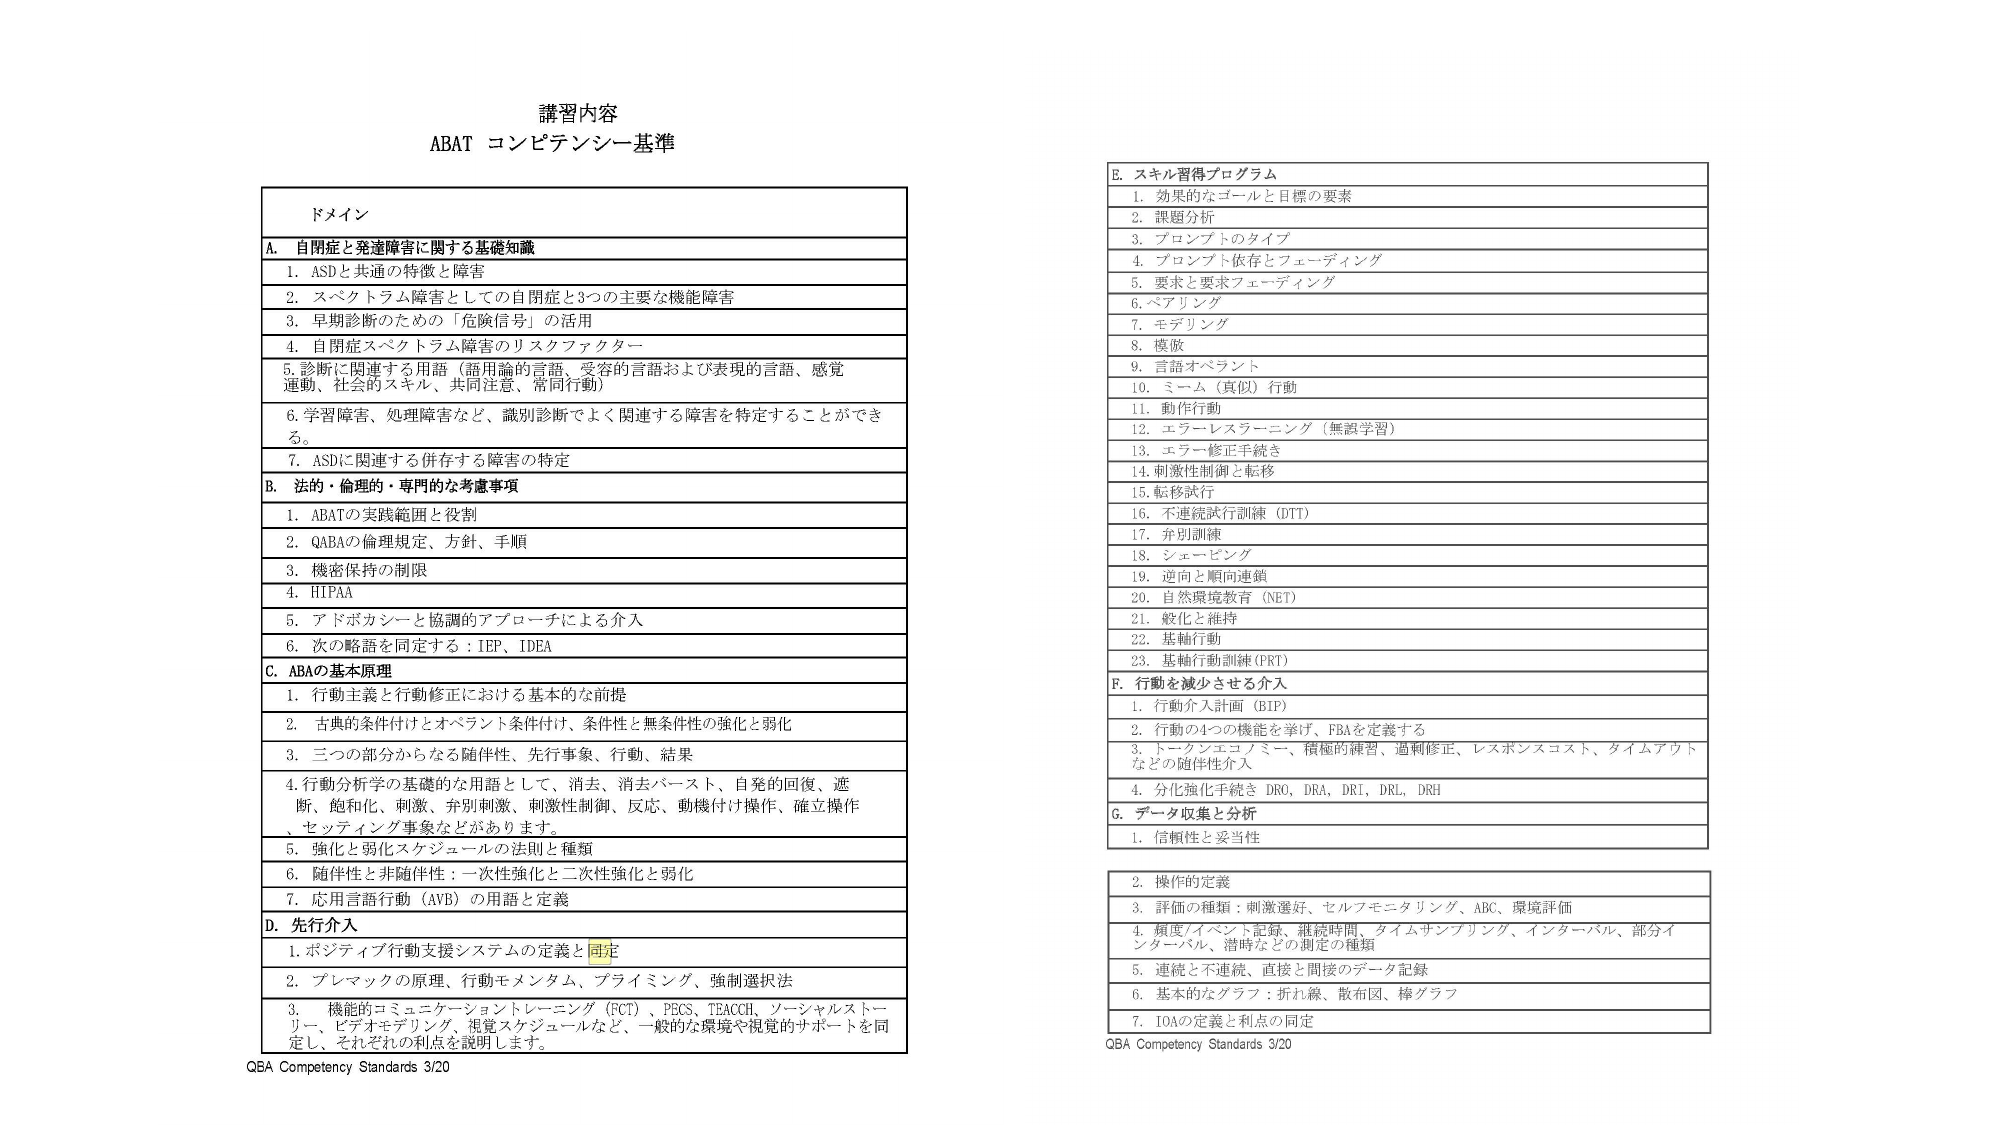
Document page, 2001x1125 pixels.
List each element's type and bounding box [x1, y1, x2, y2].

list [158, 31, 1004, 1125]
list [1025, 50, 1800, 1125]
